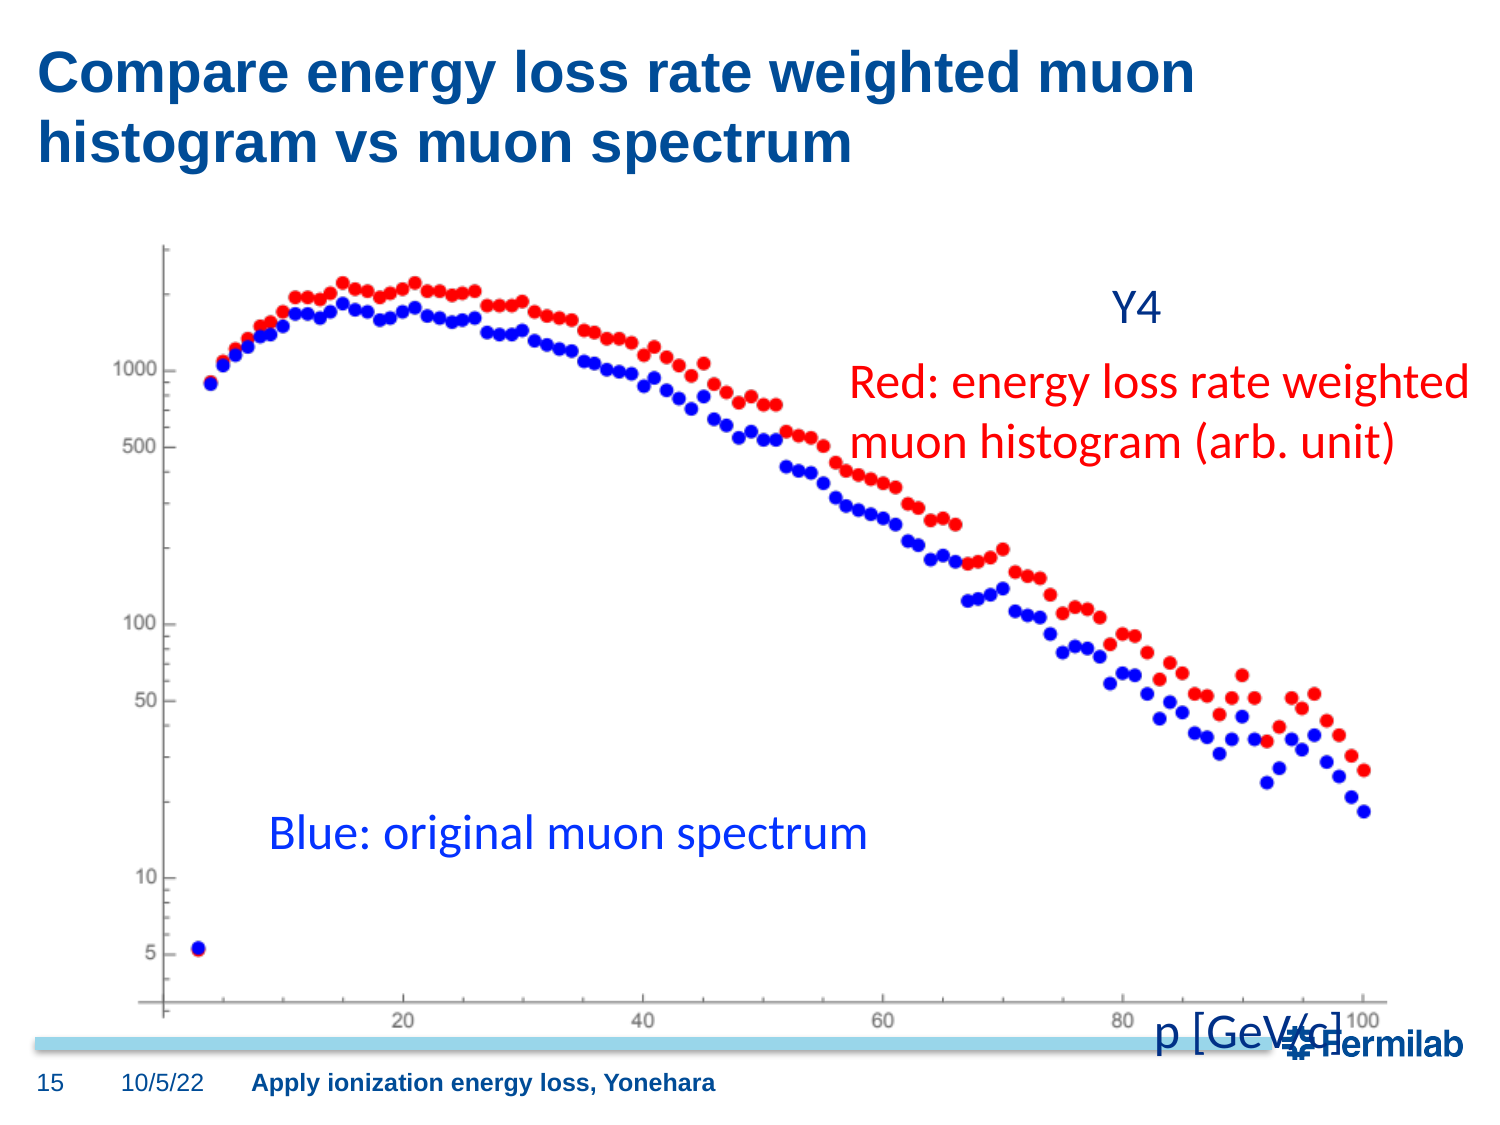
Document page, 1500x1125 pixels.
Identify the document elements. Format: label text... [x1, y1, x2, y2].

slide_number 15 [36, 1066, 105, 1106]
title Compare energy loss rate weighted muon histogram vs muon spectrum [37, 41, 1463, 175]
footer Apply ionization energy loss, Yonehara [251, 1066, 1279, 1107]
text_box p [GeV/c] [1138, 1042, 1359, 1066]
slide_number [120, 1066, 232, 1107]
picture [112, 243, 1463, 1060]
text_box Red: energy loss rate weighted muon histogram (arb. unit) [1391, 341, 1498, 476]
